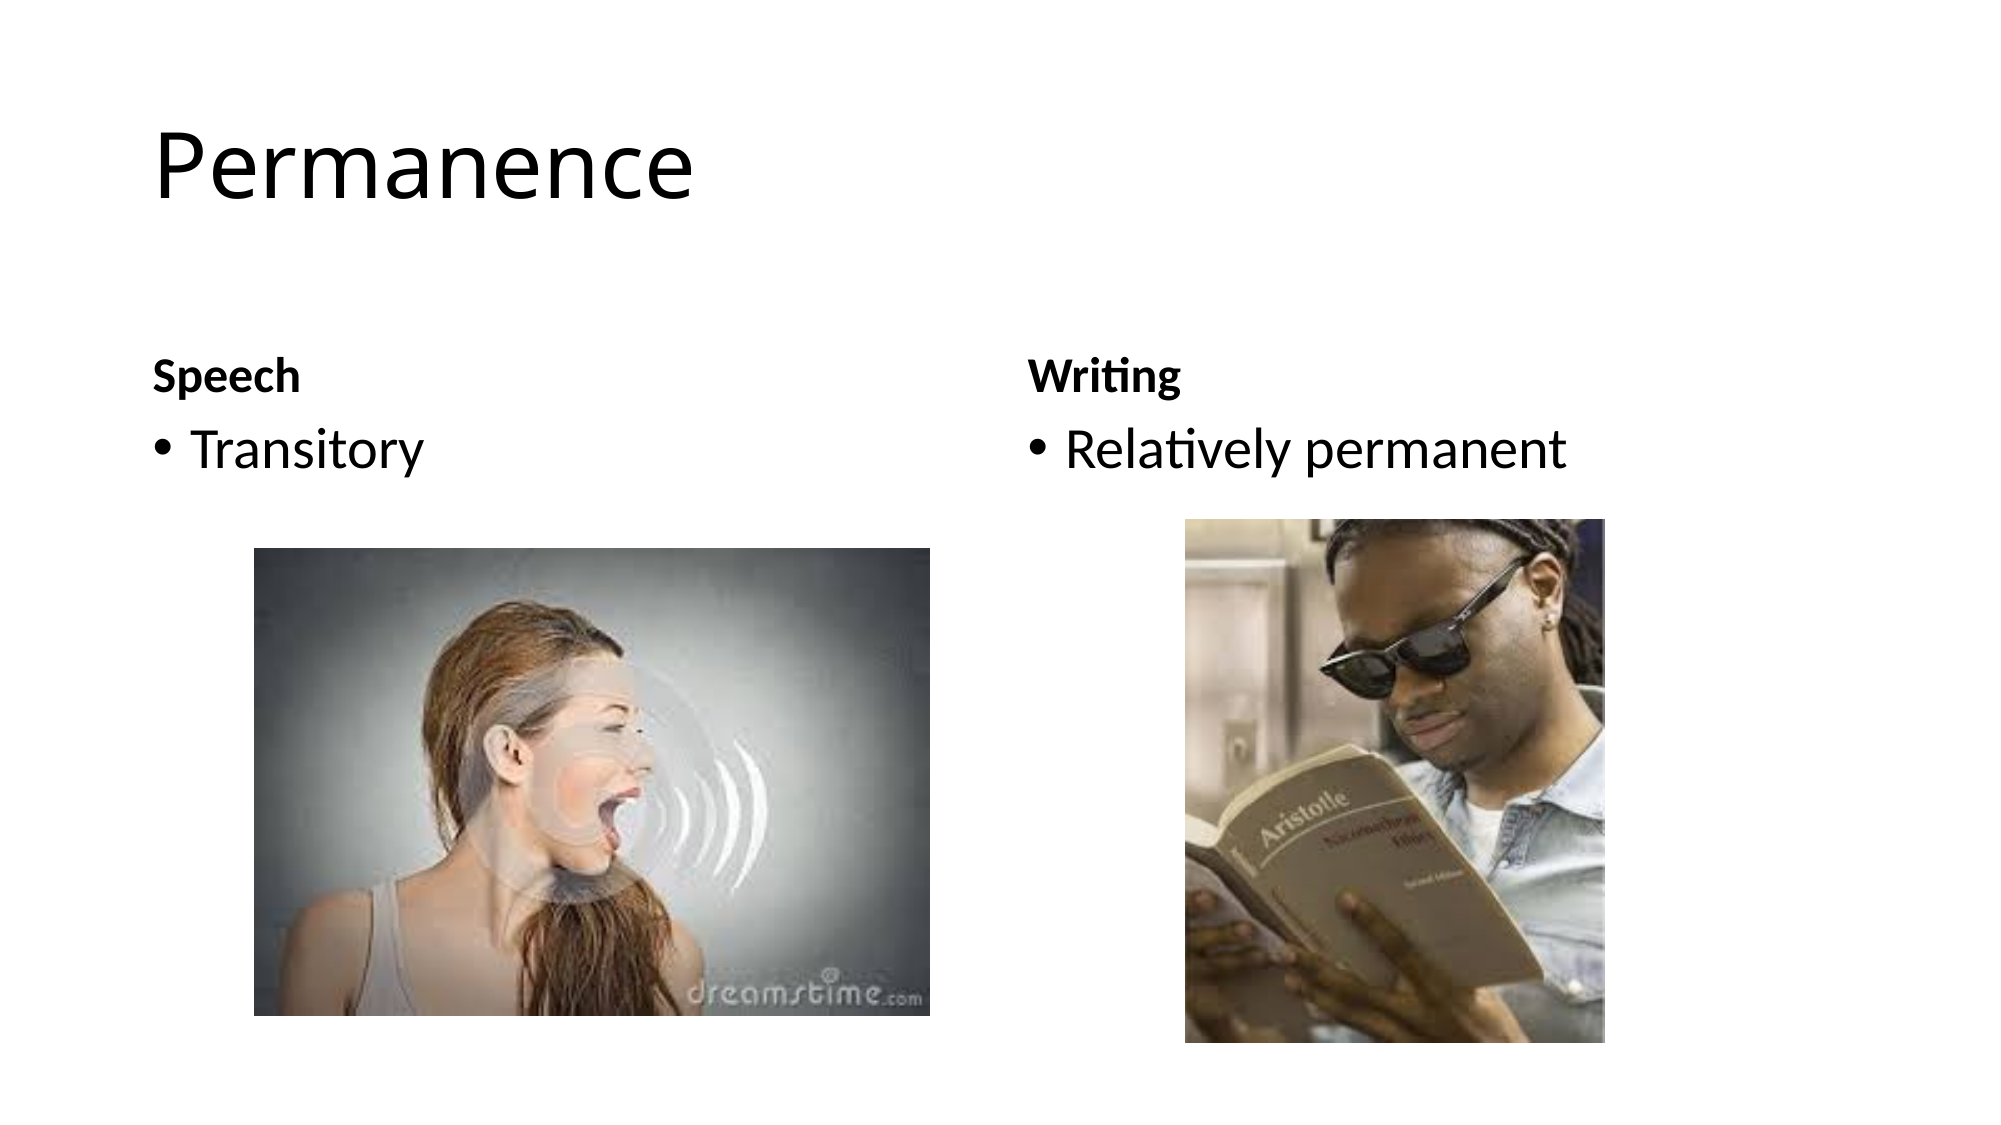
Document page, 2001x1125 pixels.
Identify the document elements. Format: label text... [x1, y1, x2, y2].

list Speech [137, 275, 984, 410]
list Writing [1012, 275, 1863, 410]
list Relatively permanent [1012, 410, 1863, 1016]
title Permanence [137, 59, 1863, 278]
picture [254, 548, 930, 1016]
list Transitory [137, 410, 984, 1016]
picture [1185, 519, 1605, 1043]
